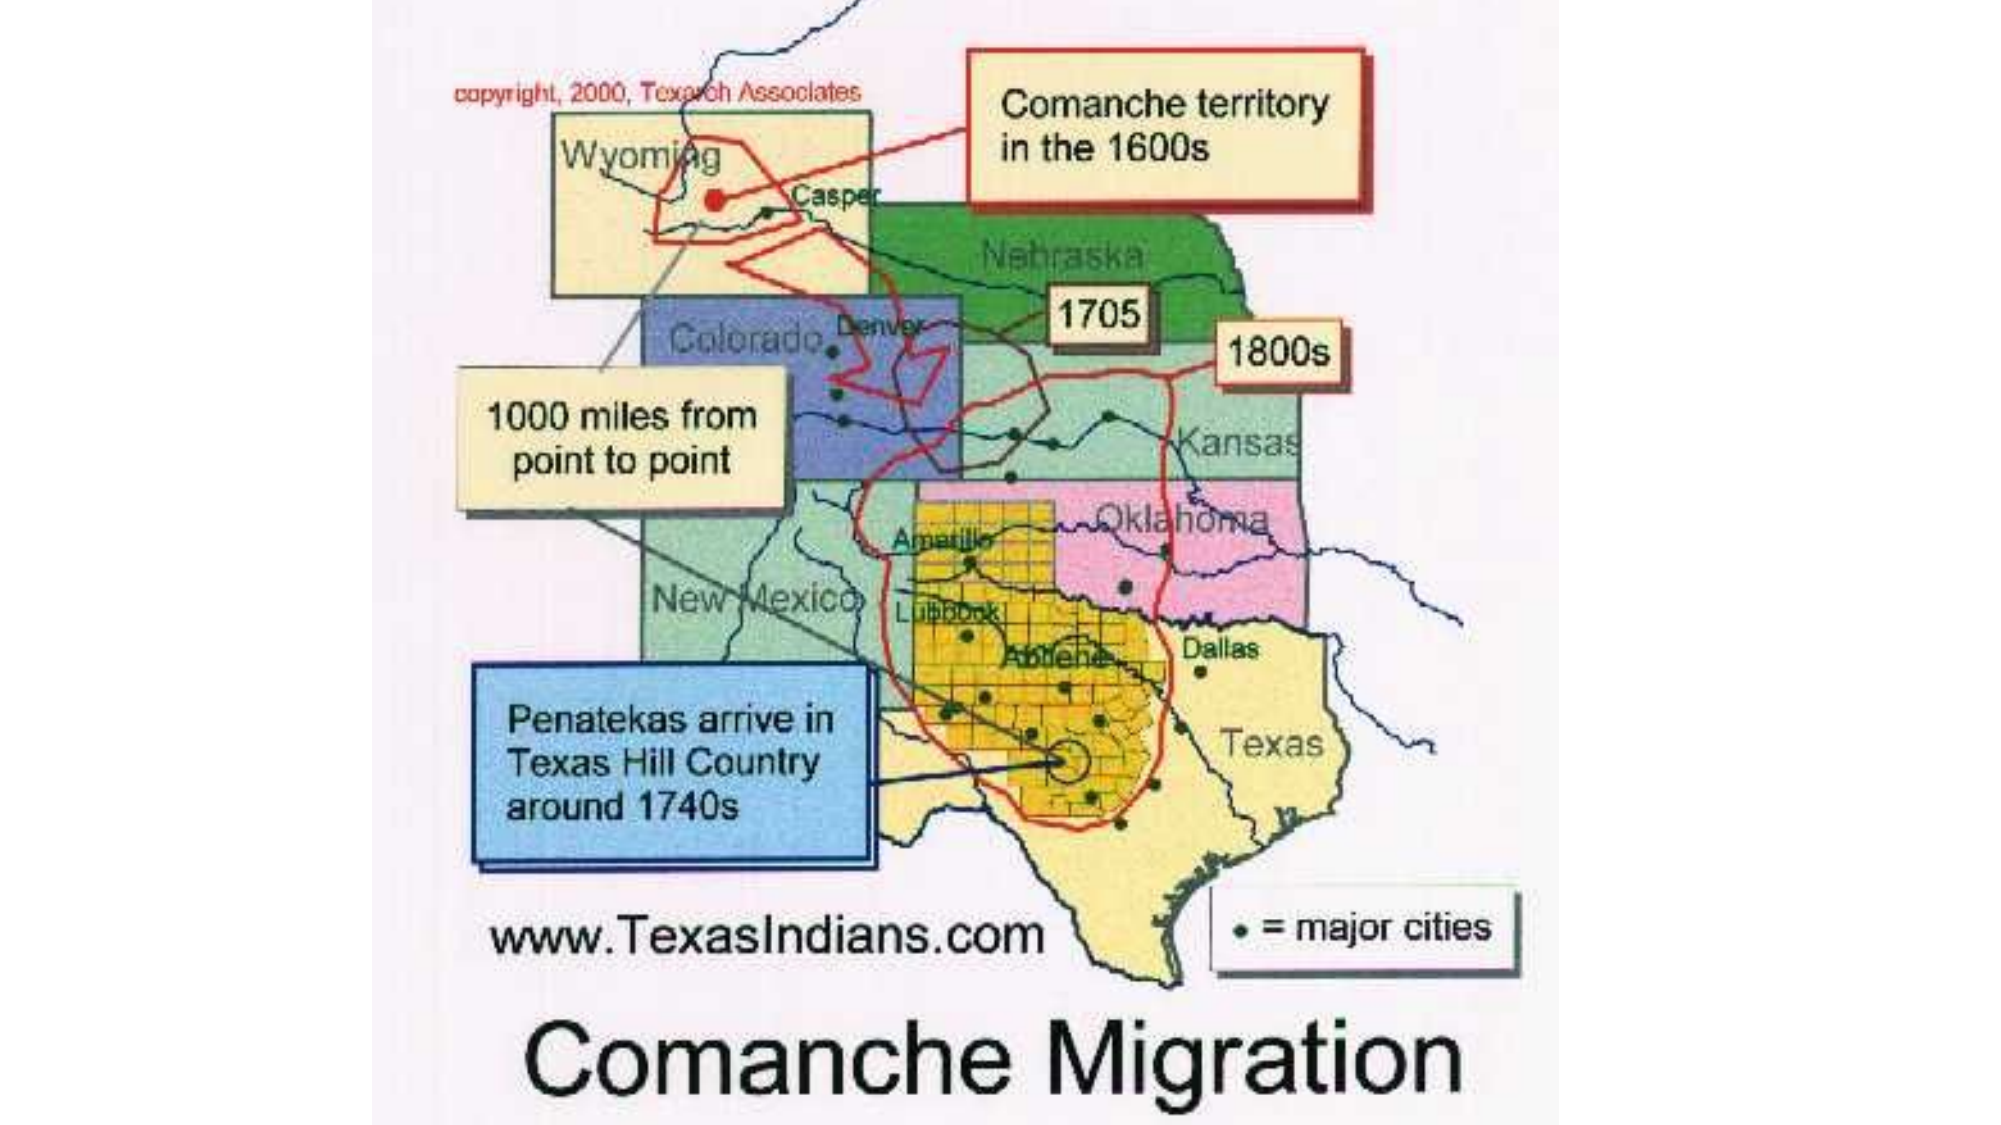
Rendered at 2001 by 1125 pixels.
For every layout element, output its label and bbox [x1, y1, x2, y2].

picture [372, 0, 1560, 1125]
